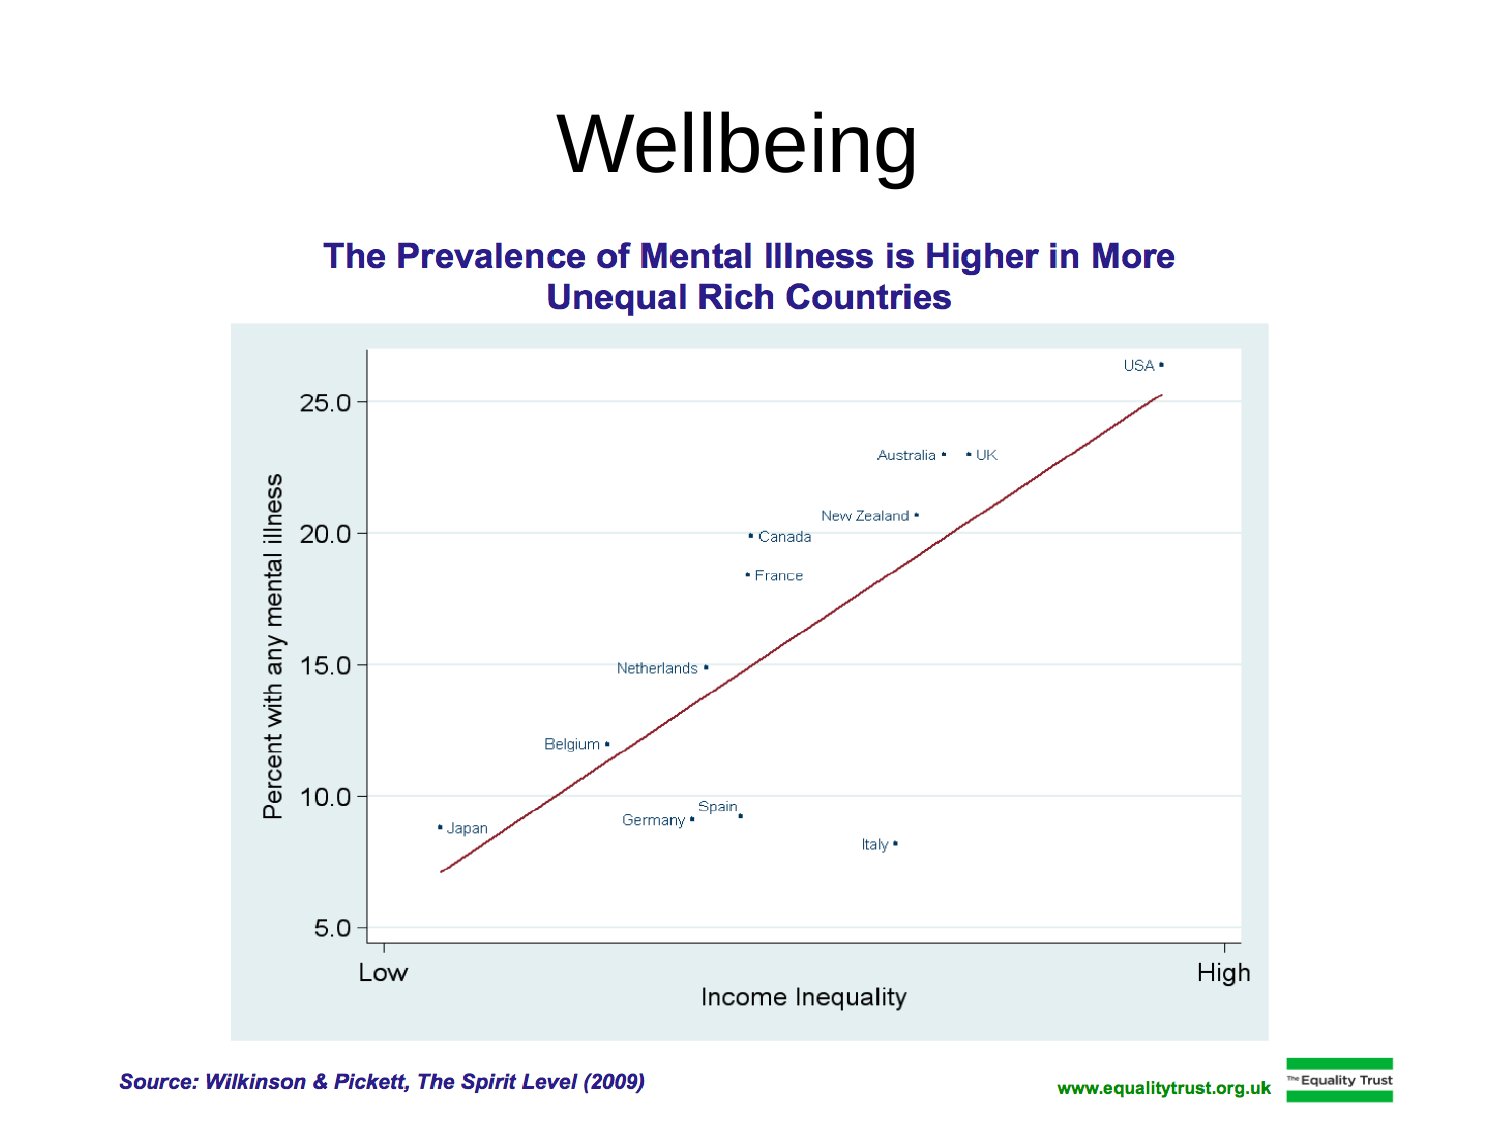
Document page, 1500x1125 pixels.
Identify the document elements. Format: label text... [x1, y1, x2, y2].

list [109, 219, 1412, 1106]
title Wellbeing [74, 44, 1426, 233]
